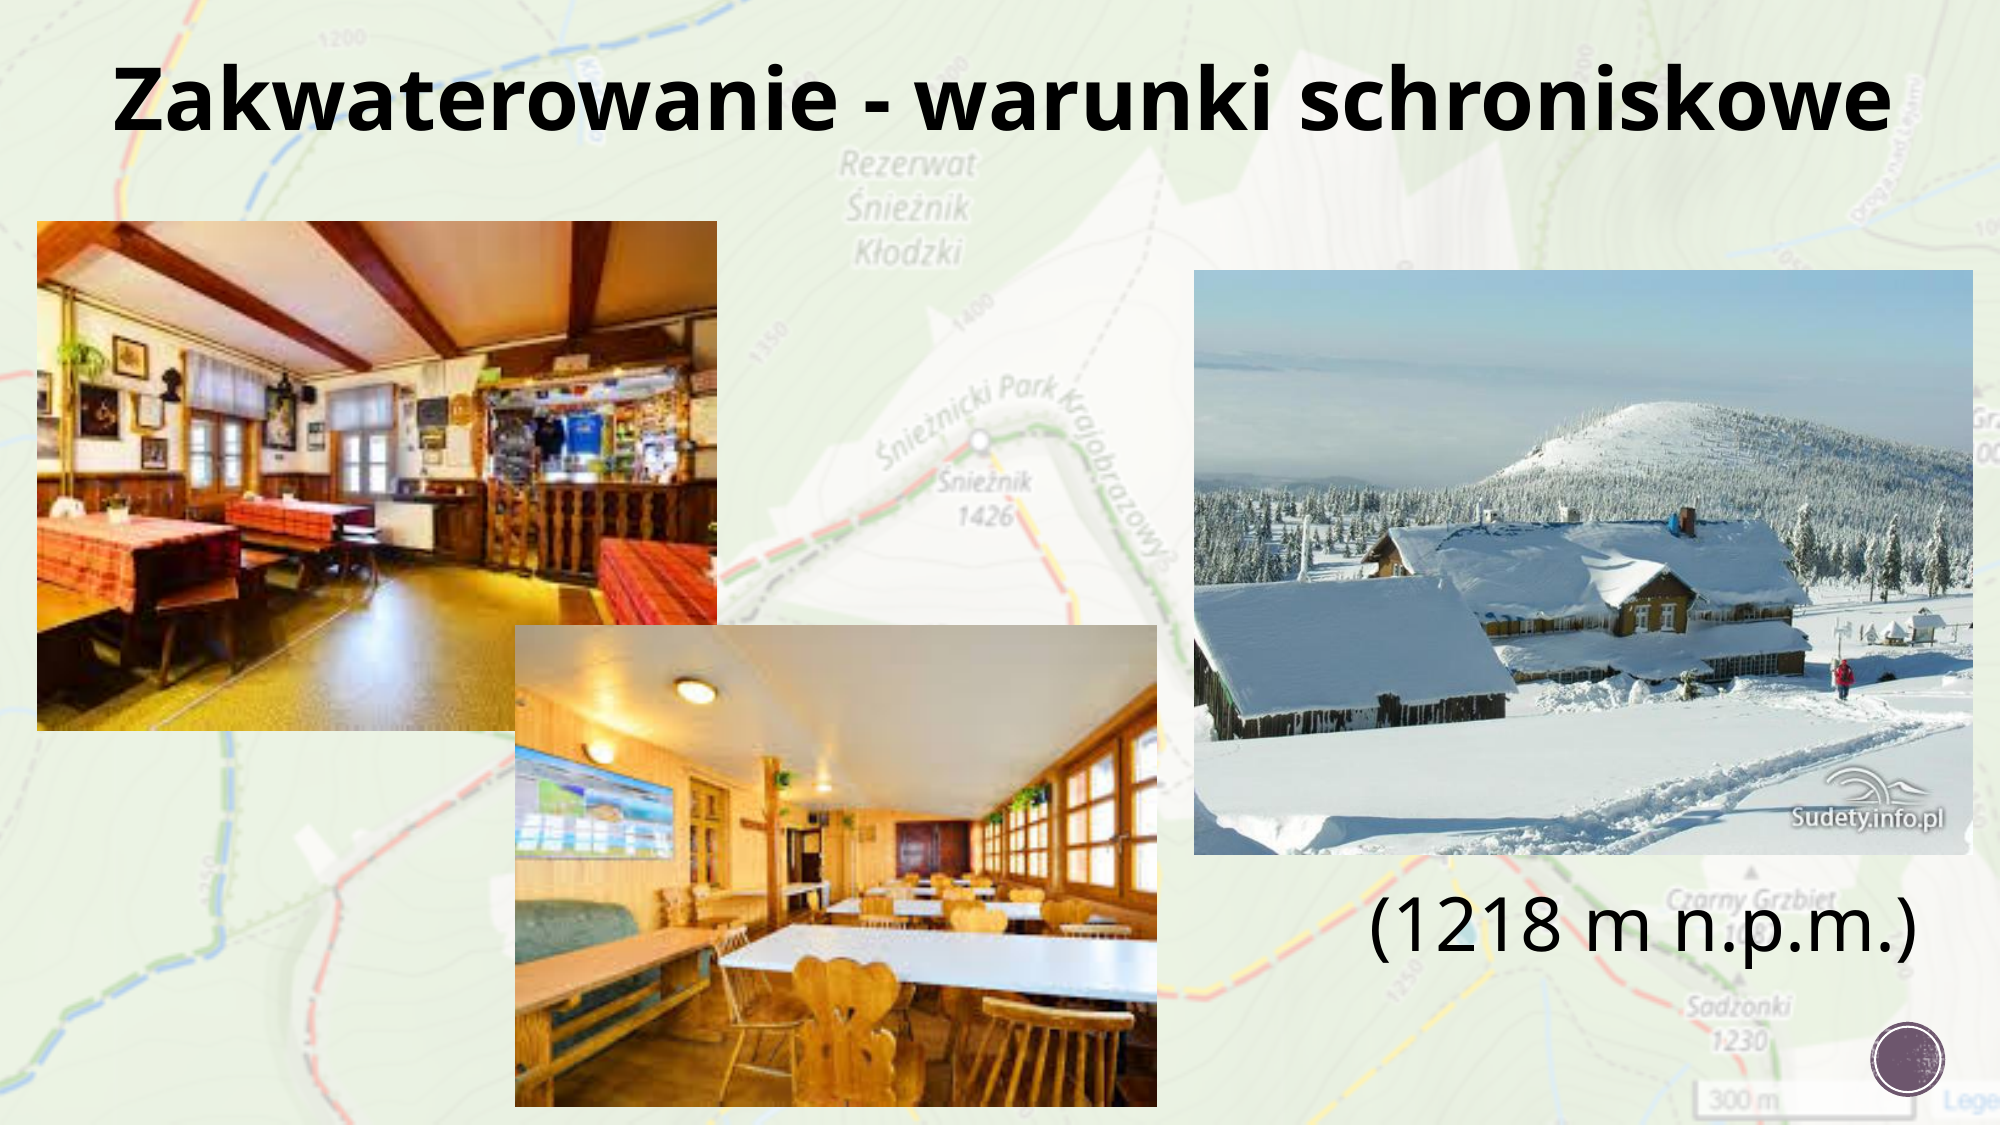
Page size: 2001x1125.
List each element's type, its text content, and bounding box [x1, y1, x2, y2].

title Zakwaterowanie - warunki schroniskowe [98, 4, 1965, 201]
text_box (1218 m n.p.m.) [1354, 868, 1990, 974]
picture [1194, 270, 1973, 855]
picture [37, 221, 1157, 1107]
